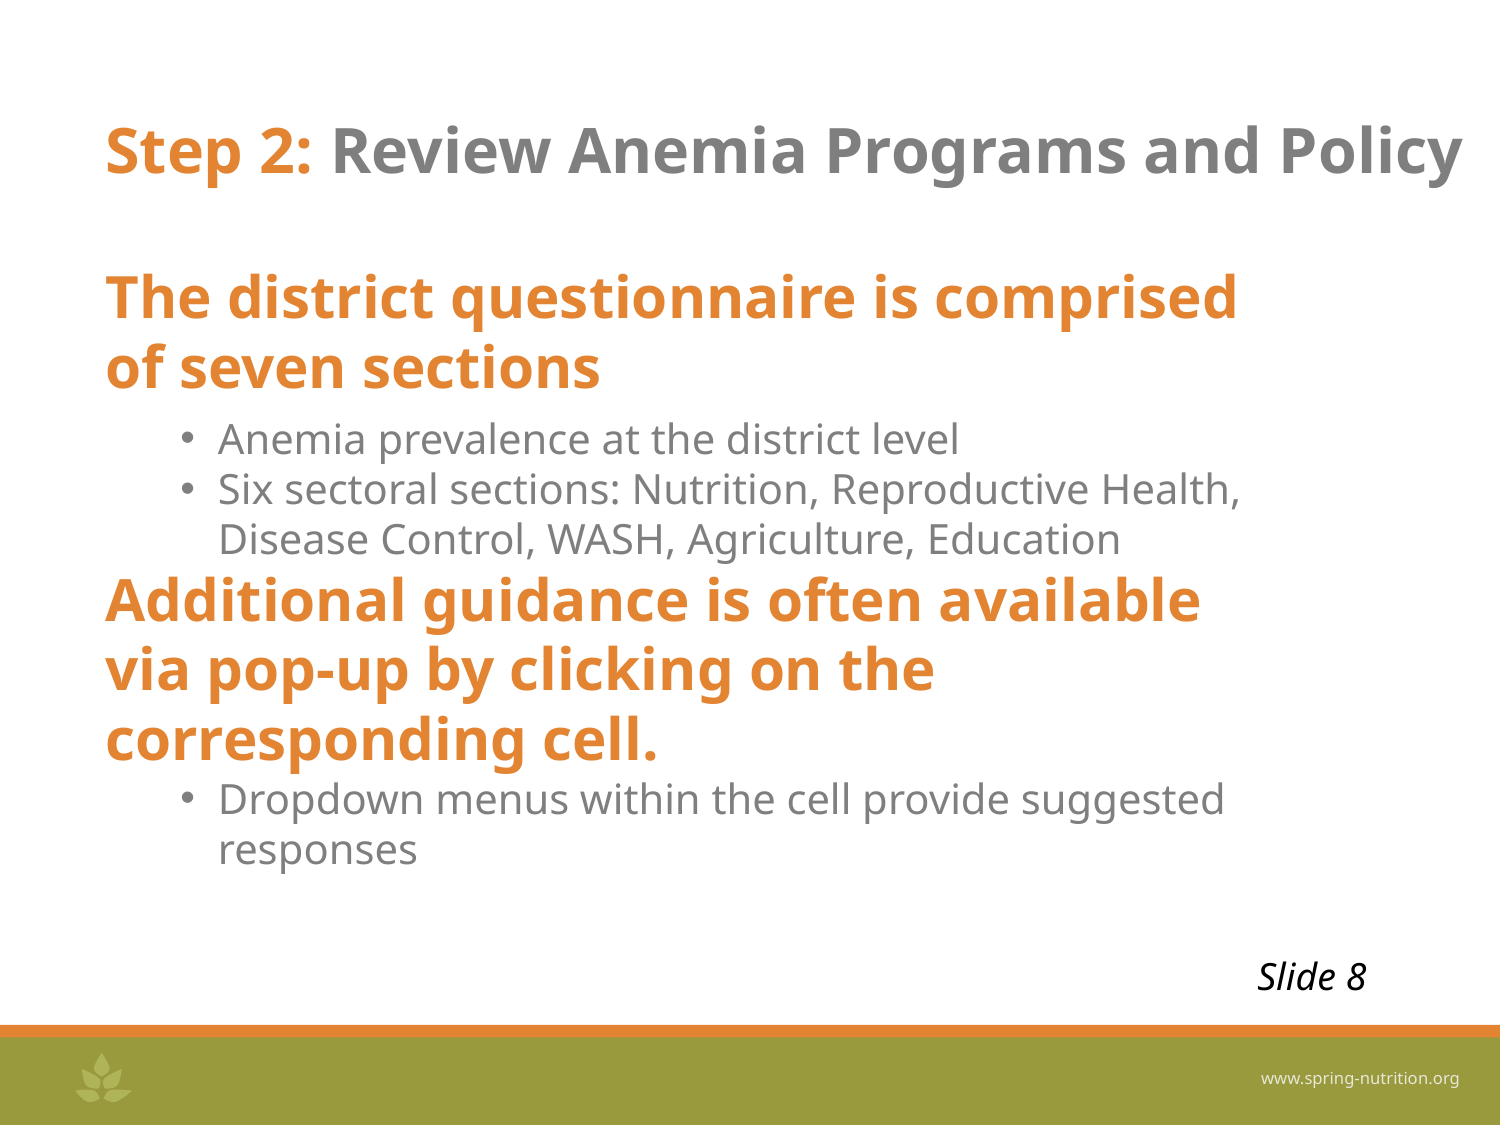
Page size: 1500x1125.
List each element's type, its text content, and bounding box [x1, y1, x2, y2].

list The district questionnaire is comprised of seven sections Anemia prevalence at the district level Six sectoral sections: Nutrition, Reproductive Health, Disease Control, WASH, Agriculture, Education Additional guidance is often available via pop-up by clicking on the corresponding cell. Dropdown menus within the cell provide suggested responses [105, 260, 1247, 882]
text_box Slide 8 [1242, 945, 1382, 1006]
title Step 2: Review Anemia Programs and Policy [105, 81, 1500, 225]
